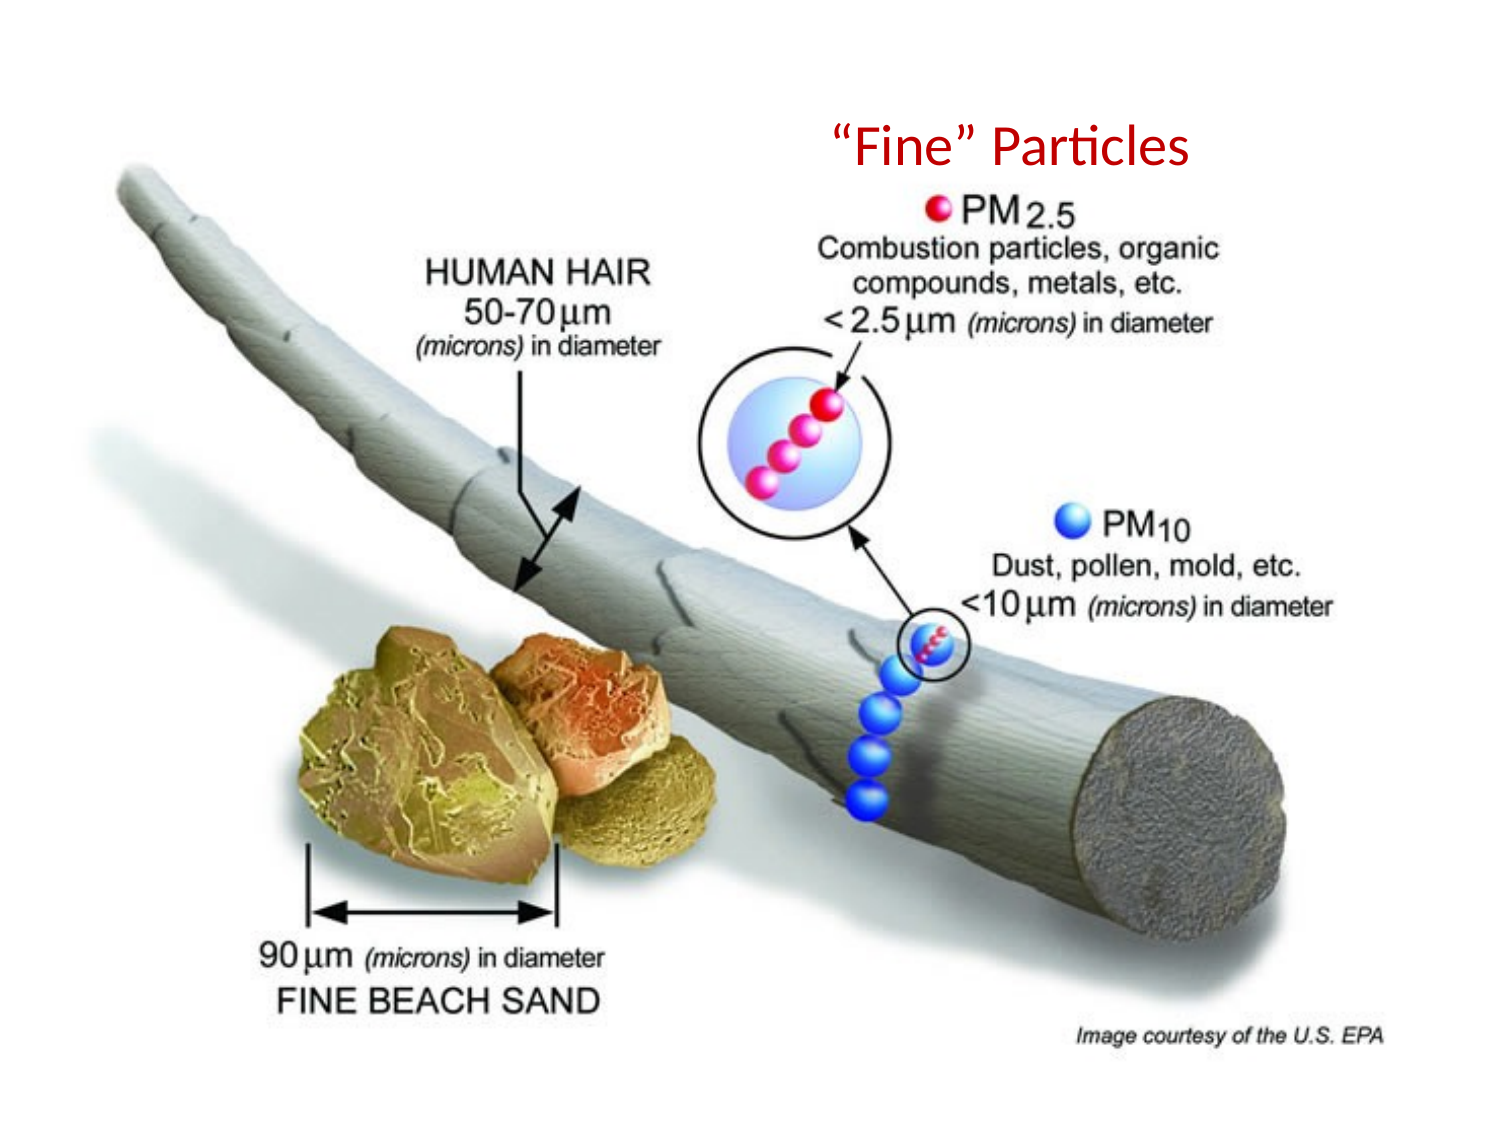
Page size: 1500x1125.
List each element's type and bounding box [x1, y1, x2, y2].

picture [24, 55, 1444, 1120]
